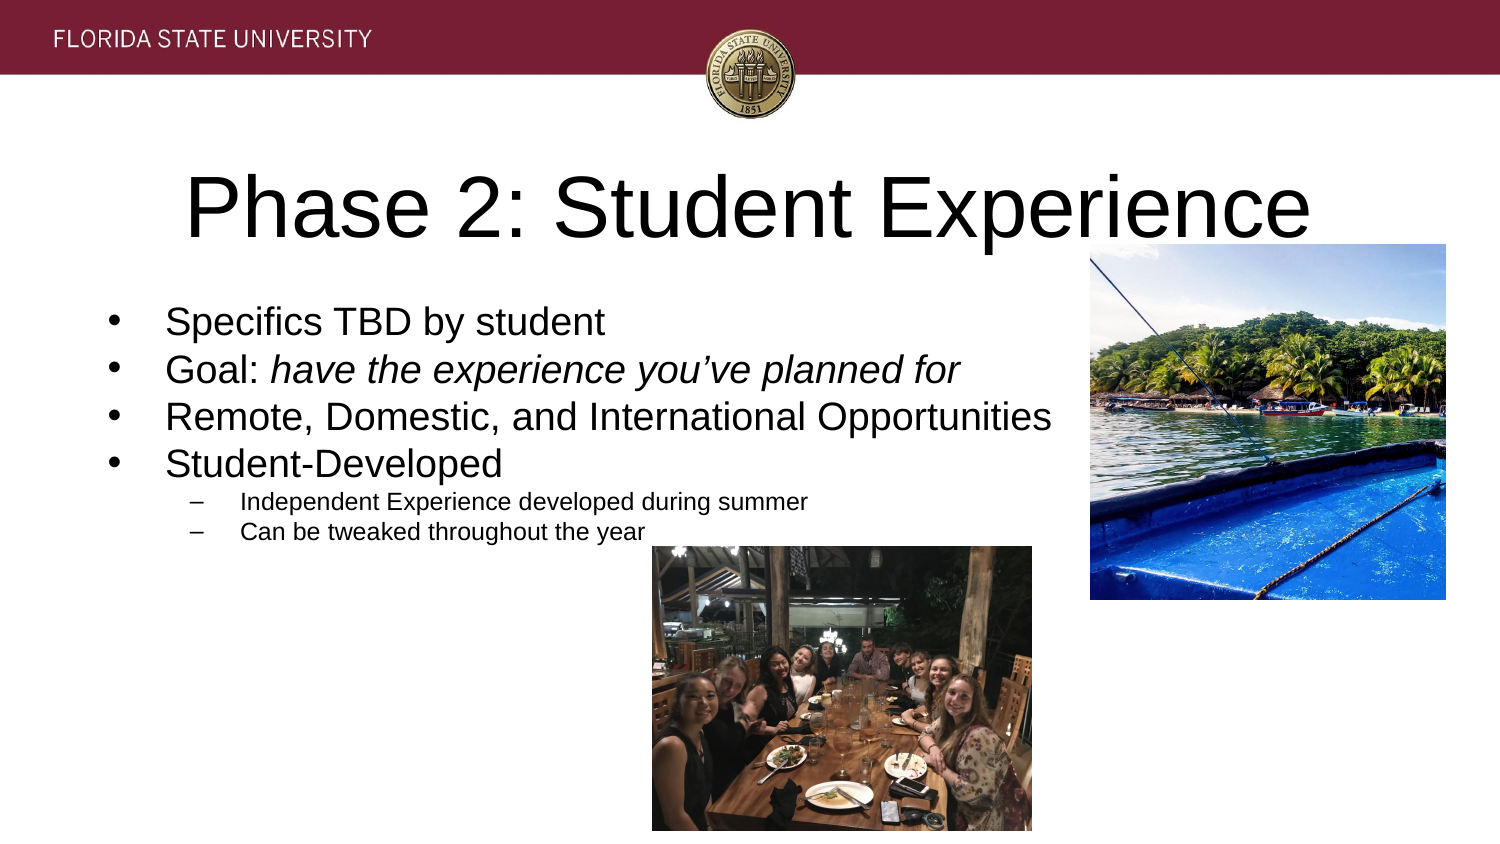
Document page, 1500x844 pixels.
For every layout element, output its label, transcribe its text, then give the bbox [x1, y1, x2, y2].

list Specifics TBD by student Goal: have the experience you’ve planned for Remote, Domestic, and International Opportunities Student-Developed Independent Experience developed during summer Can be tweaked throughout the year [75, 288, 1425, 744]
picture [0, 0, 1500, 844]
title Phase 2: Student Experience [75, 143, 1425, 263]
